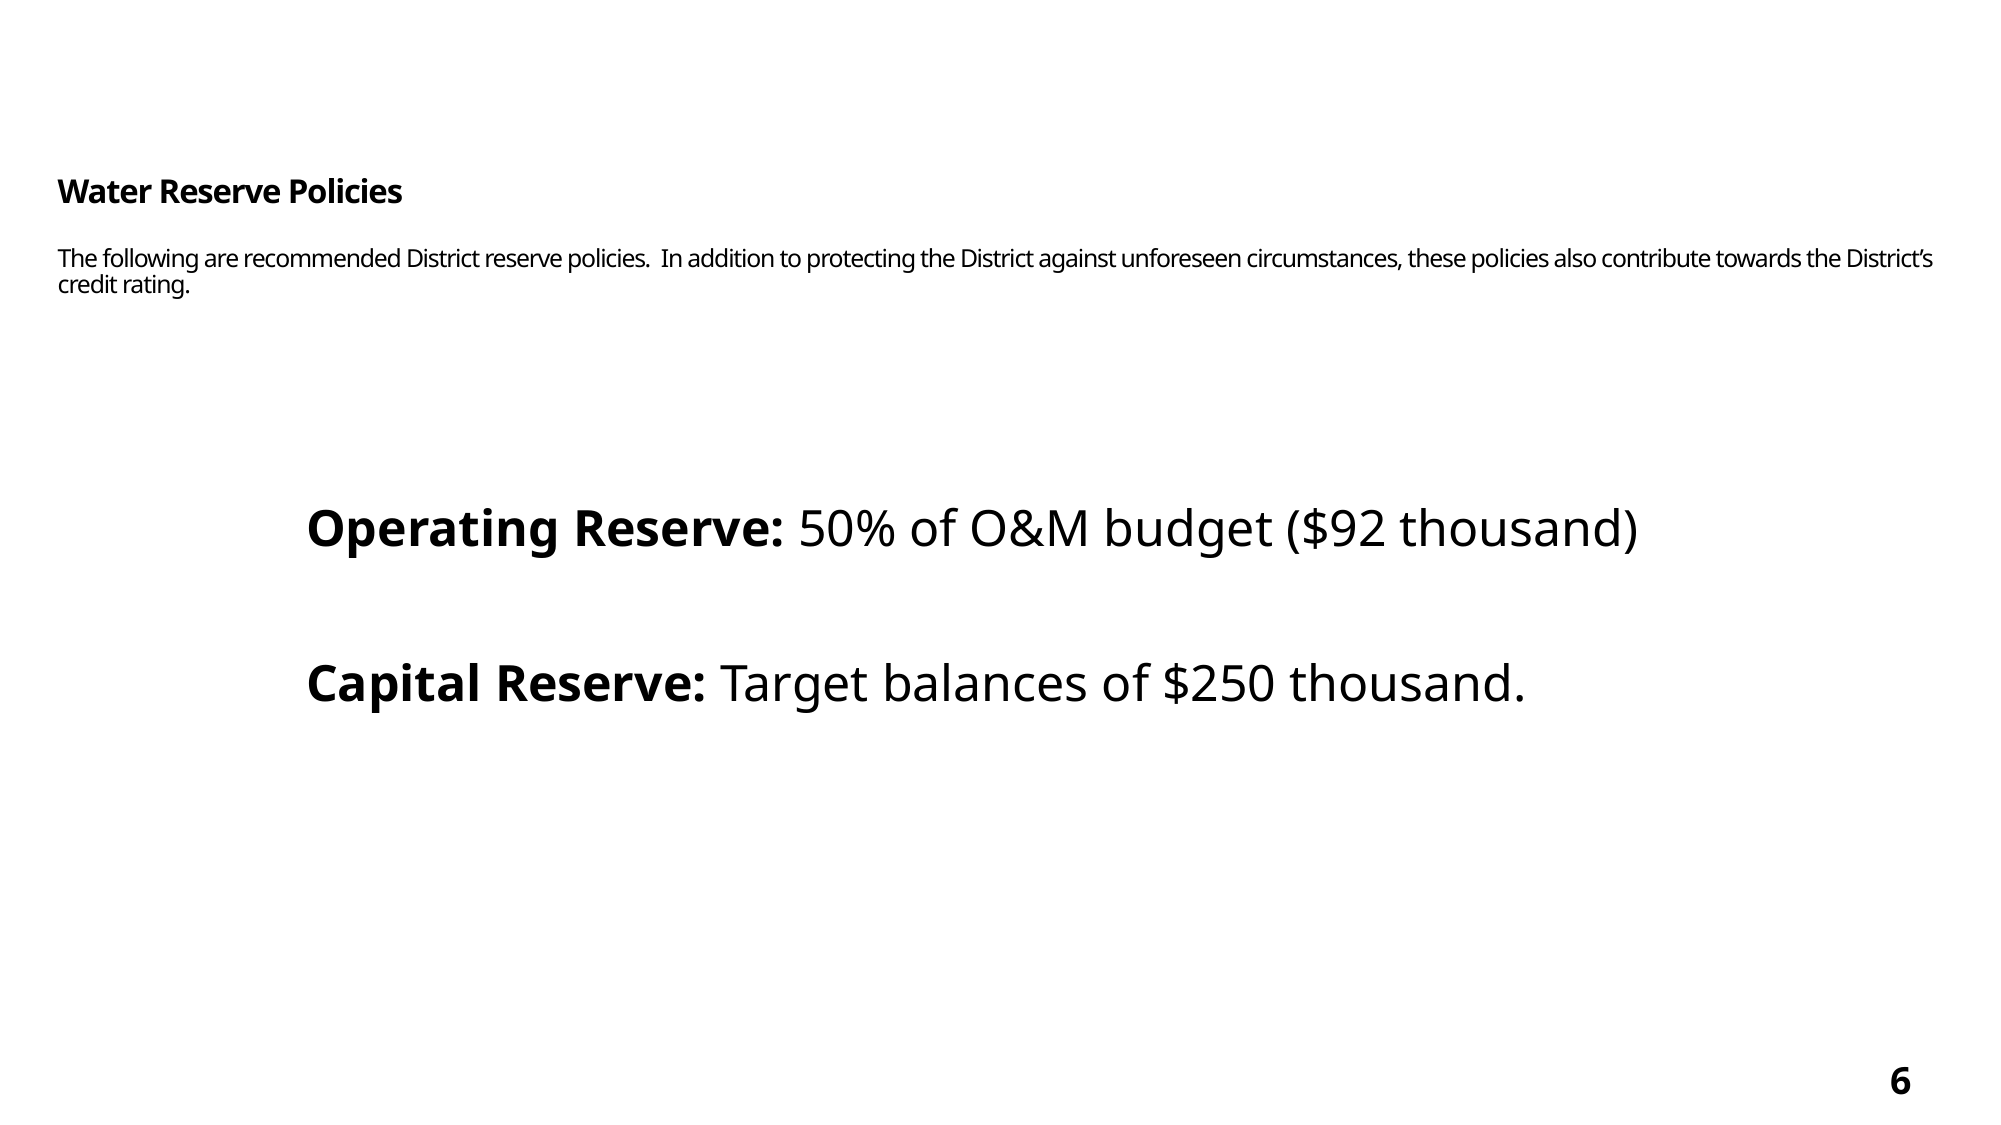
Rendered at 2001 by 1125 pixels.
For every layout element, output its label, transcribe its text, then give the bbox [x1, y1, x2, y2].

title Water Reserve Policies The following are recommended District reserve policies. In addition to protecting the District against unforeseen circumstances, these policies also contribute towards the District’s credit rating. [42, 166, 1958, 308]
text_box 6 [1875, 1049, 1977, 1104]
text_box Operating Reserve: 50% of O&M budget ($92 thousand) Capital Reserve: Target balances of $250 thousand. [253, 489, 1915, 782]
